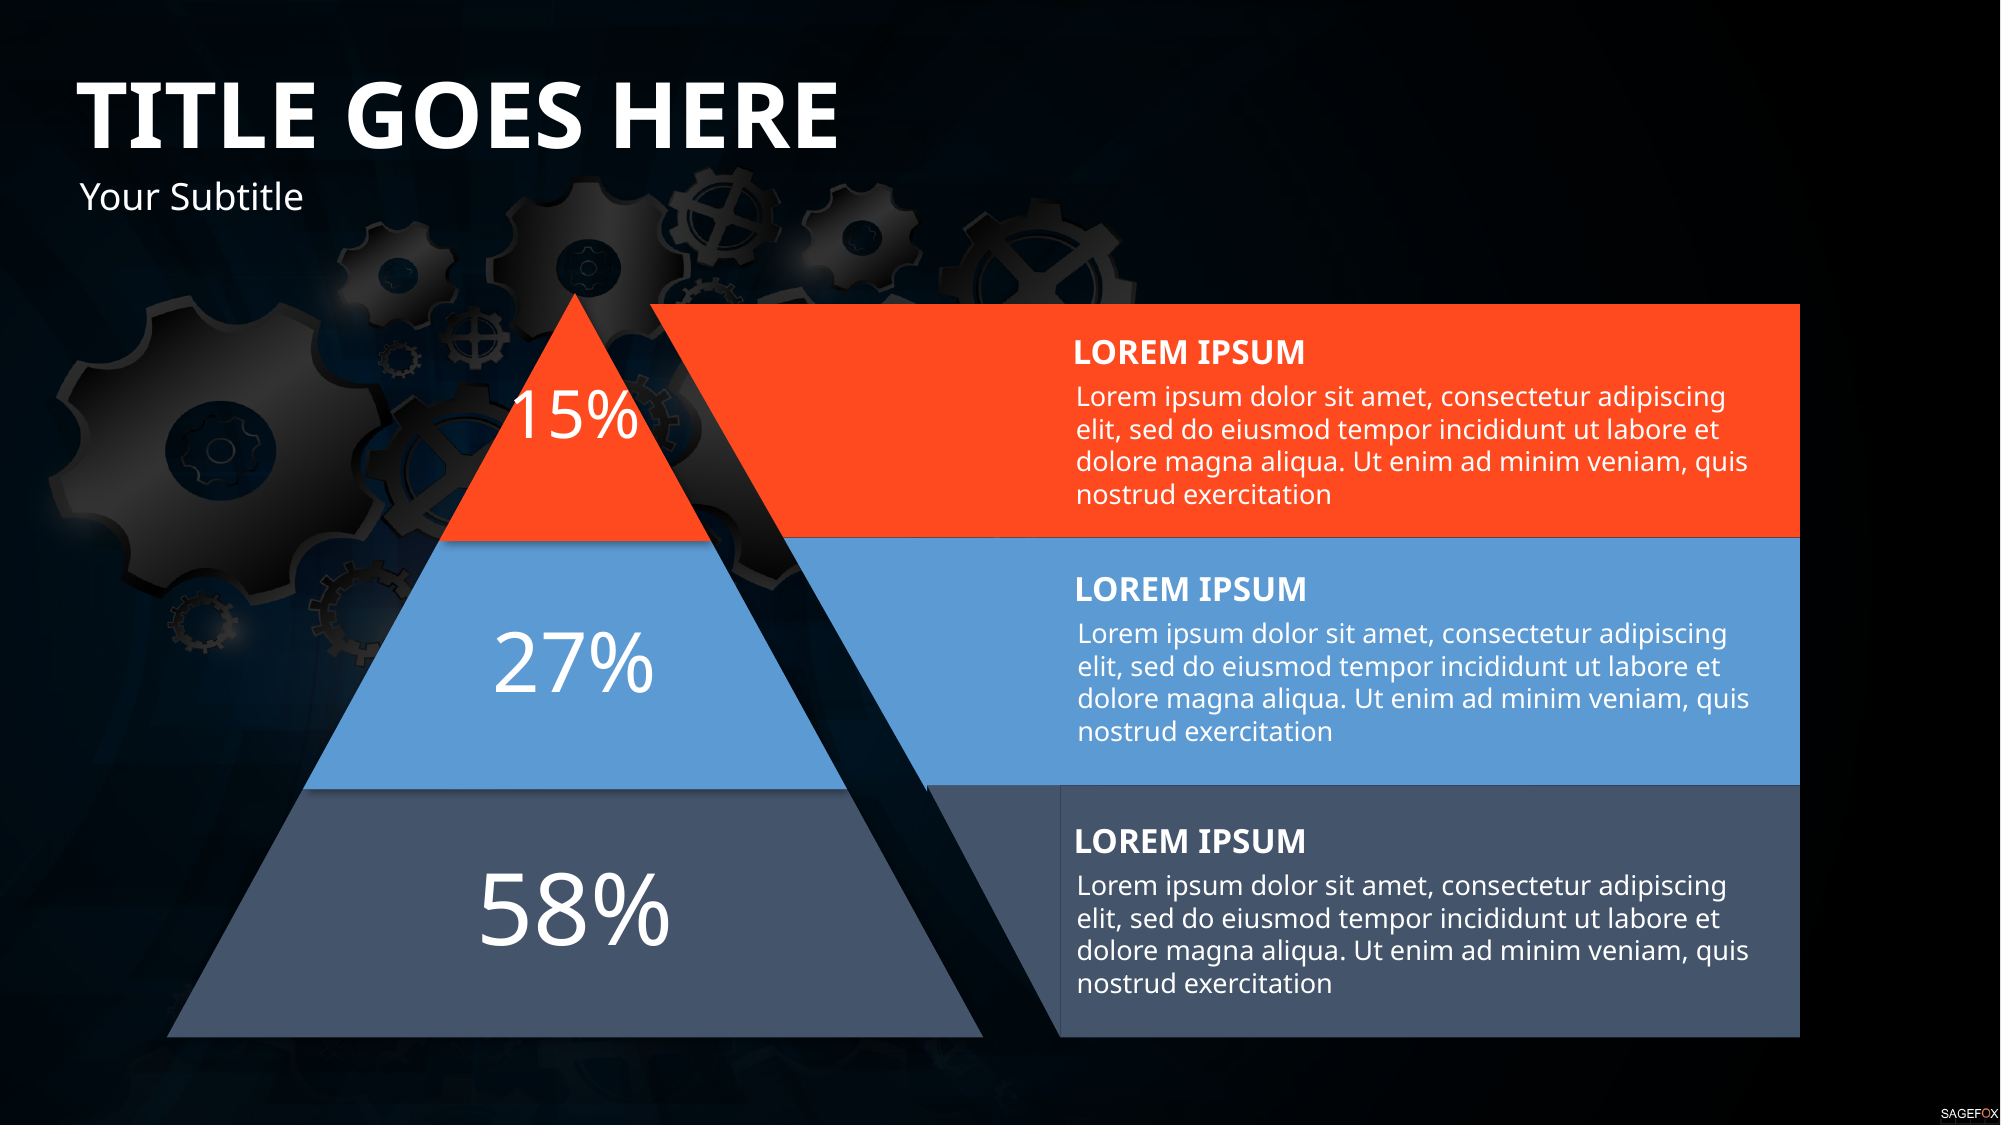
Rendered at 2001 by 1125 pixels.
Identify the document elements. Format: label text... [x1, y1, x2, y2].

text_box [1058, 324, 1771, 484]
text_box 27% [301, 542, 783, 791]
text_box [1058, 813, 1772, 973]
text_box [1059, 561, 1773, 721]
text_box 15% [437, 290, 713, 543]
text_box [927, 792, 1800, 1038]
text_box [783, 538, 1800, 792]
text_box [649, 304, 1800, 538]
picture [0, 0, 2001, 1125]
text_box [60, 49, 1020, 227]
text_box 58% [164, 790, 986, 1039]
